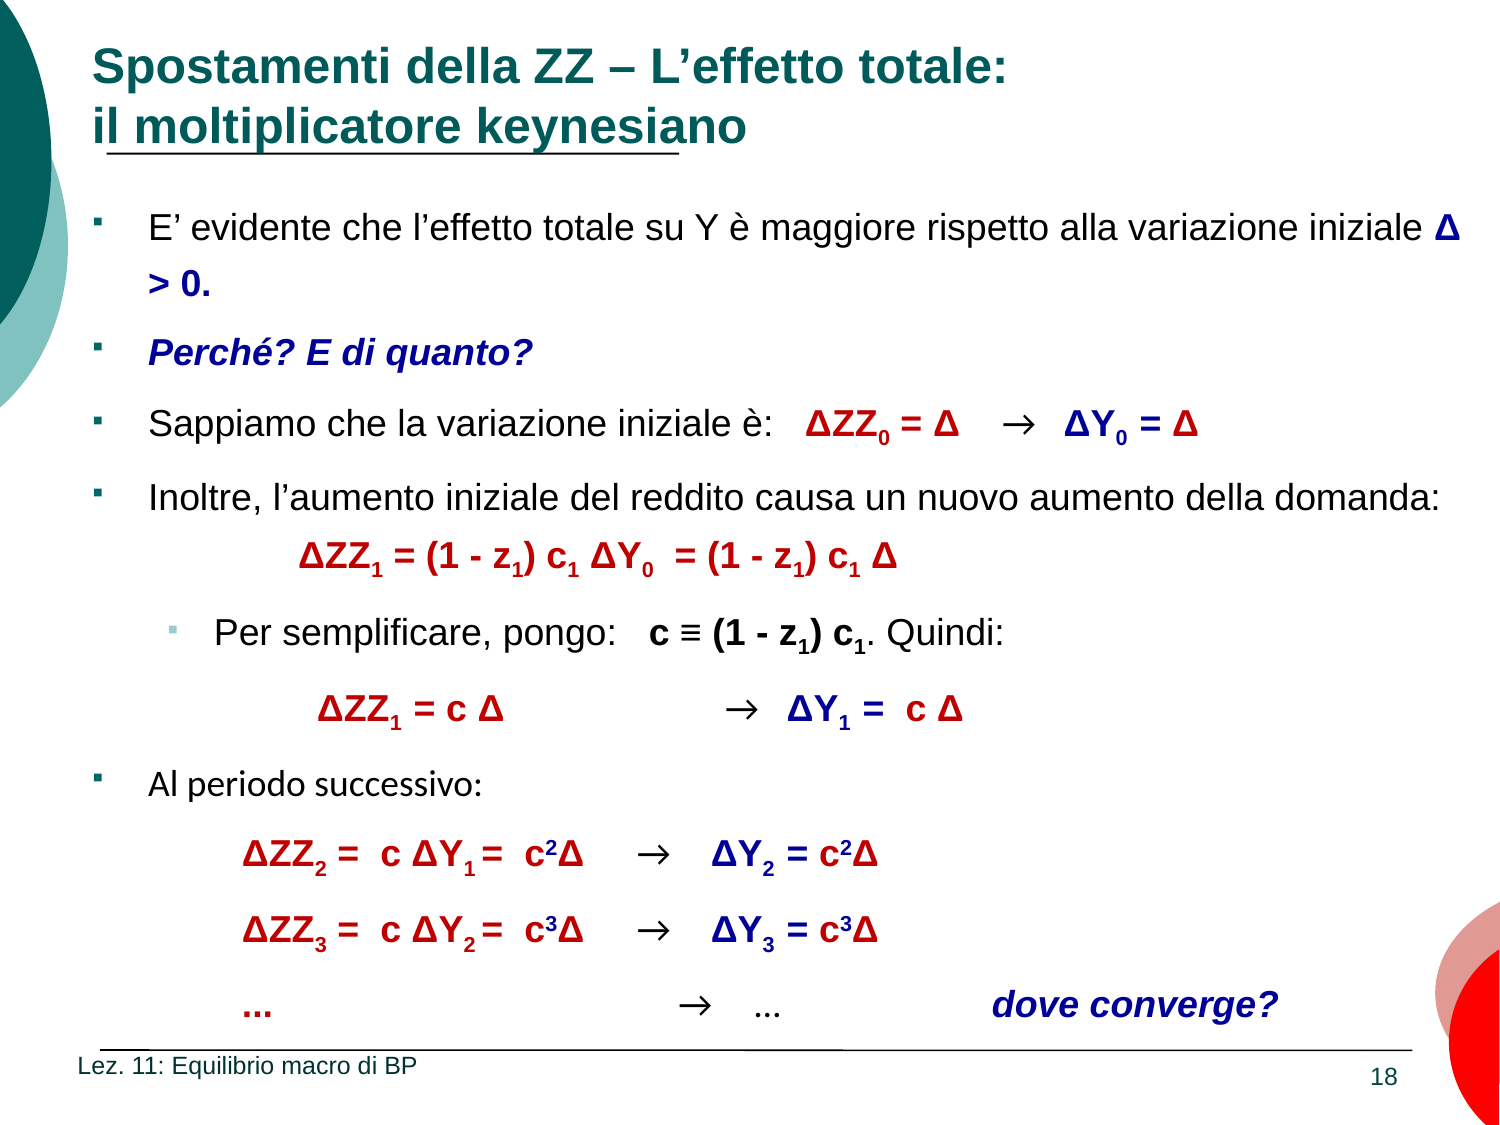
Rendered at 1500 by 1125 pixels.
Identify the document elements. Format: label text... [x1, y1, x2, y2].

title Spostamenti della ZZ – L’effetto totale: il moltiplicatore keynesiano [76, 13, 1277, 161]
footer Lez. 11: Equilibrio macro di BP [62, 1049, 701, 1088]
